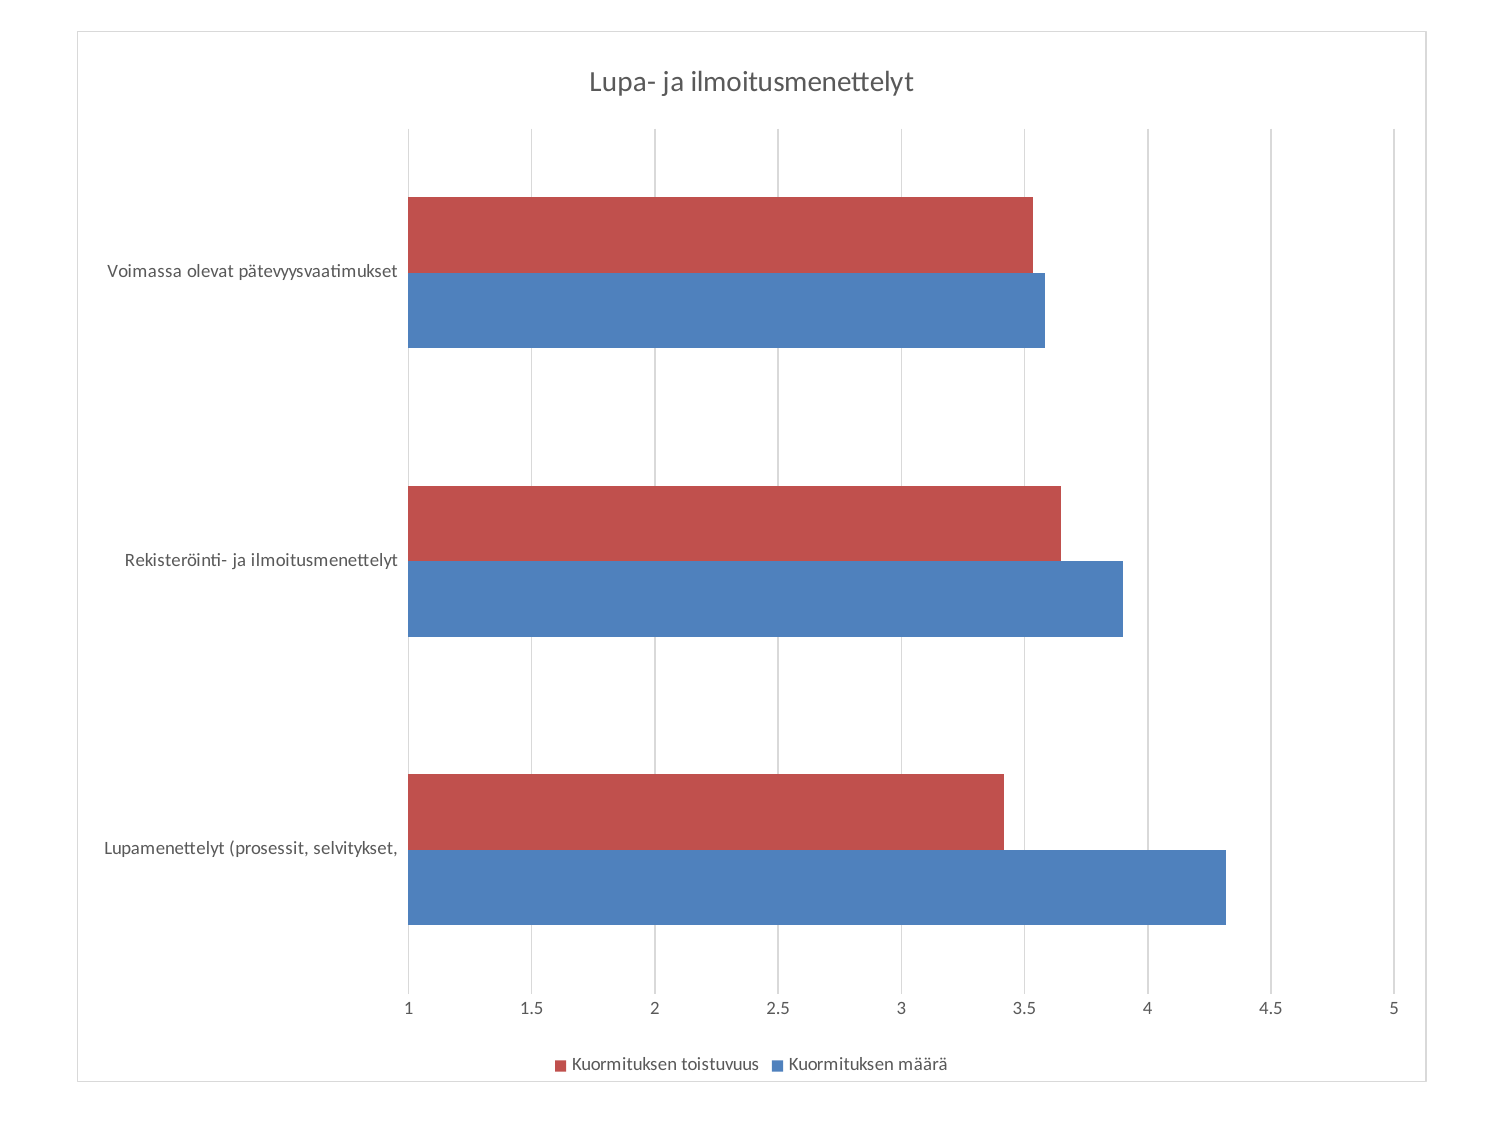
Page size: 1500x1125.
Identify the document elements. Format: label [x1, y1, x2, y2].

chart [76, 30, 1427, 1083]
